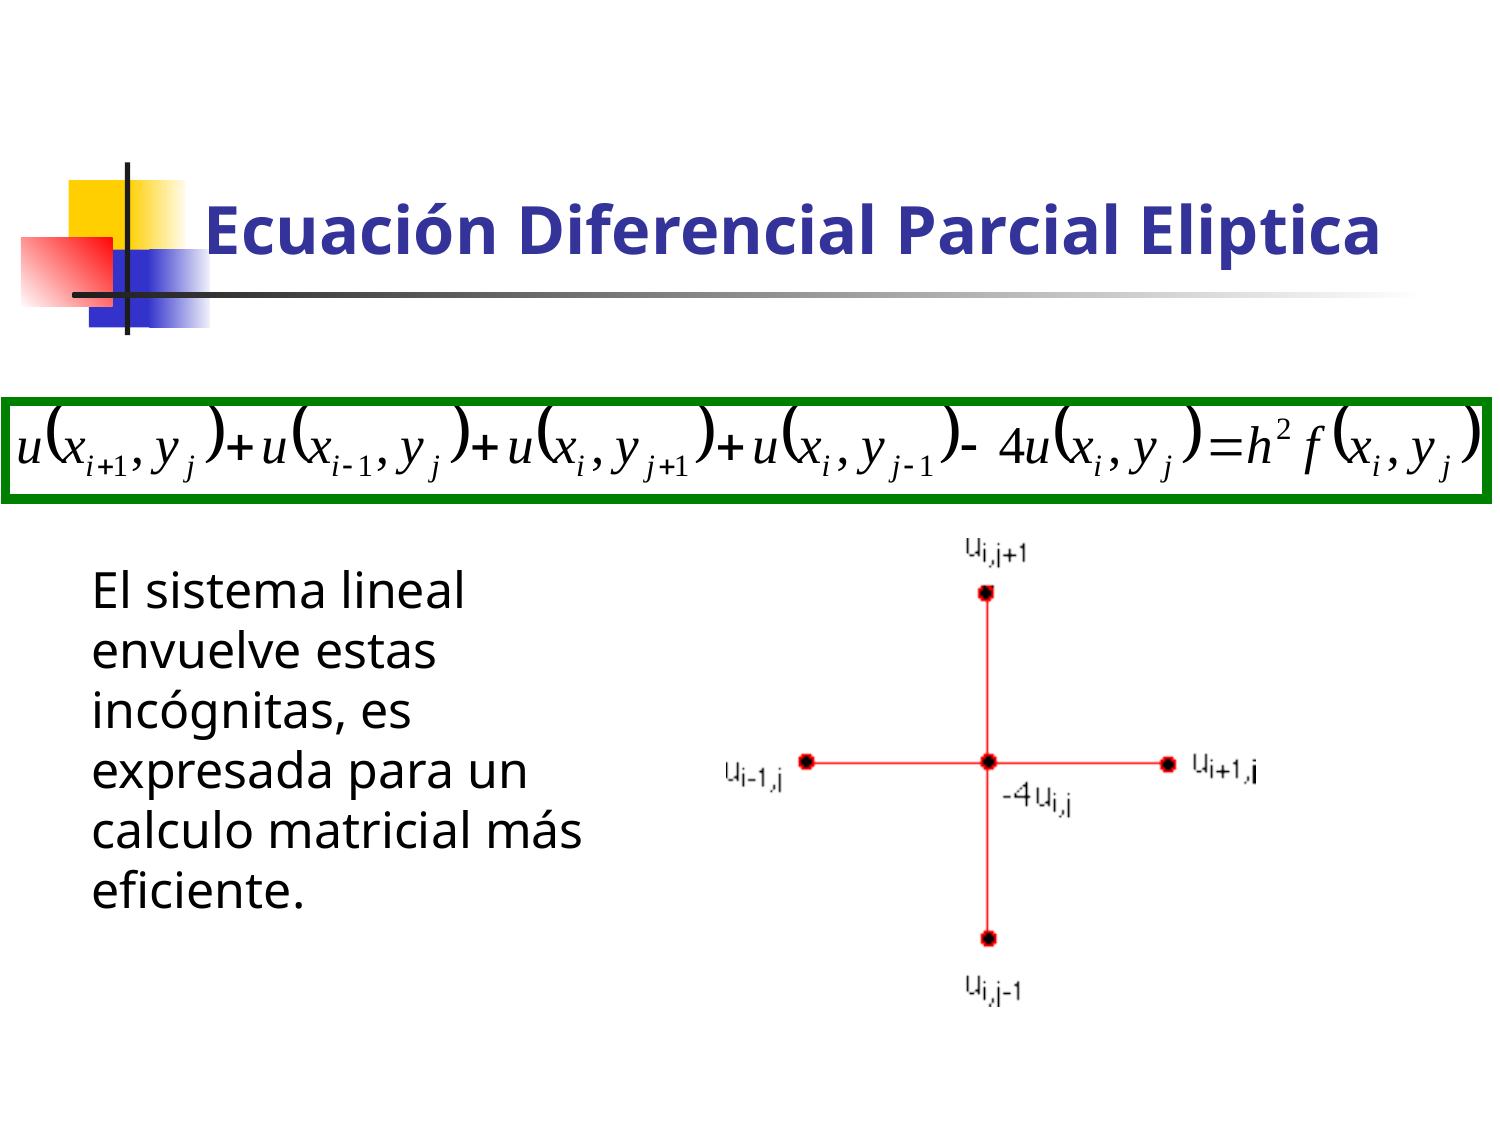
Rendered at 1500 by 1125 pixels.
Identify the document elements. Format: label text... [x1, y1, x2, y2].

title Ecuación Diferencial Parcial Eliptica [188, 148, 1448, 276]
picture [726, 538, 1256, 1007]
text_box El sistema lineal envuelve estas incógnitas, es expresada para un calculo matricial más eficiente. [76, 550, 680, 1024]
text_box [9, 405, 1483, 495]
